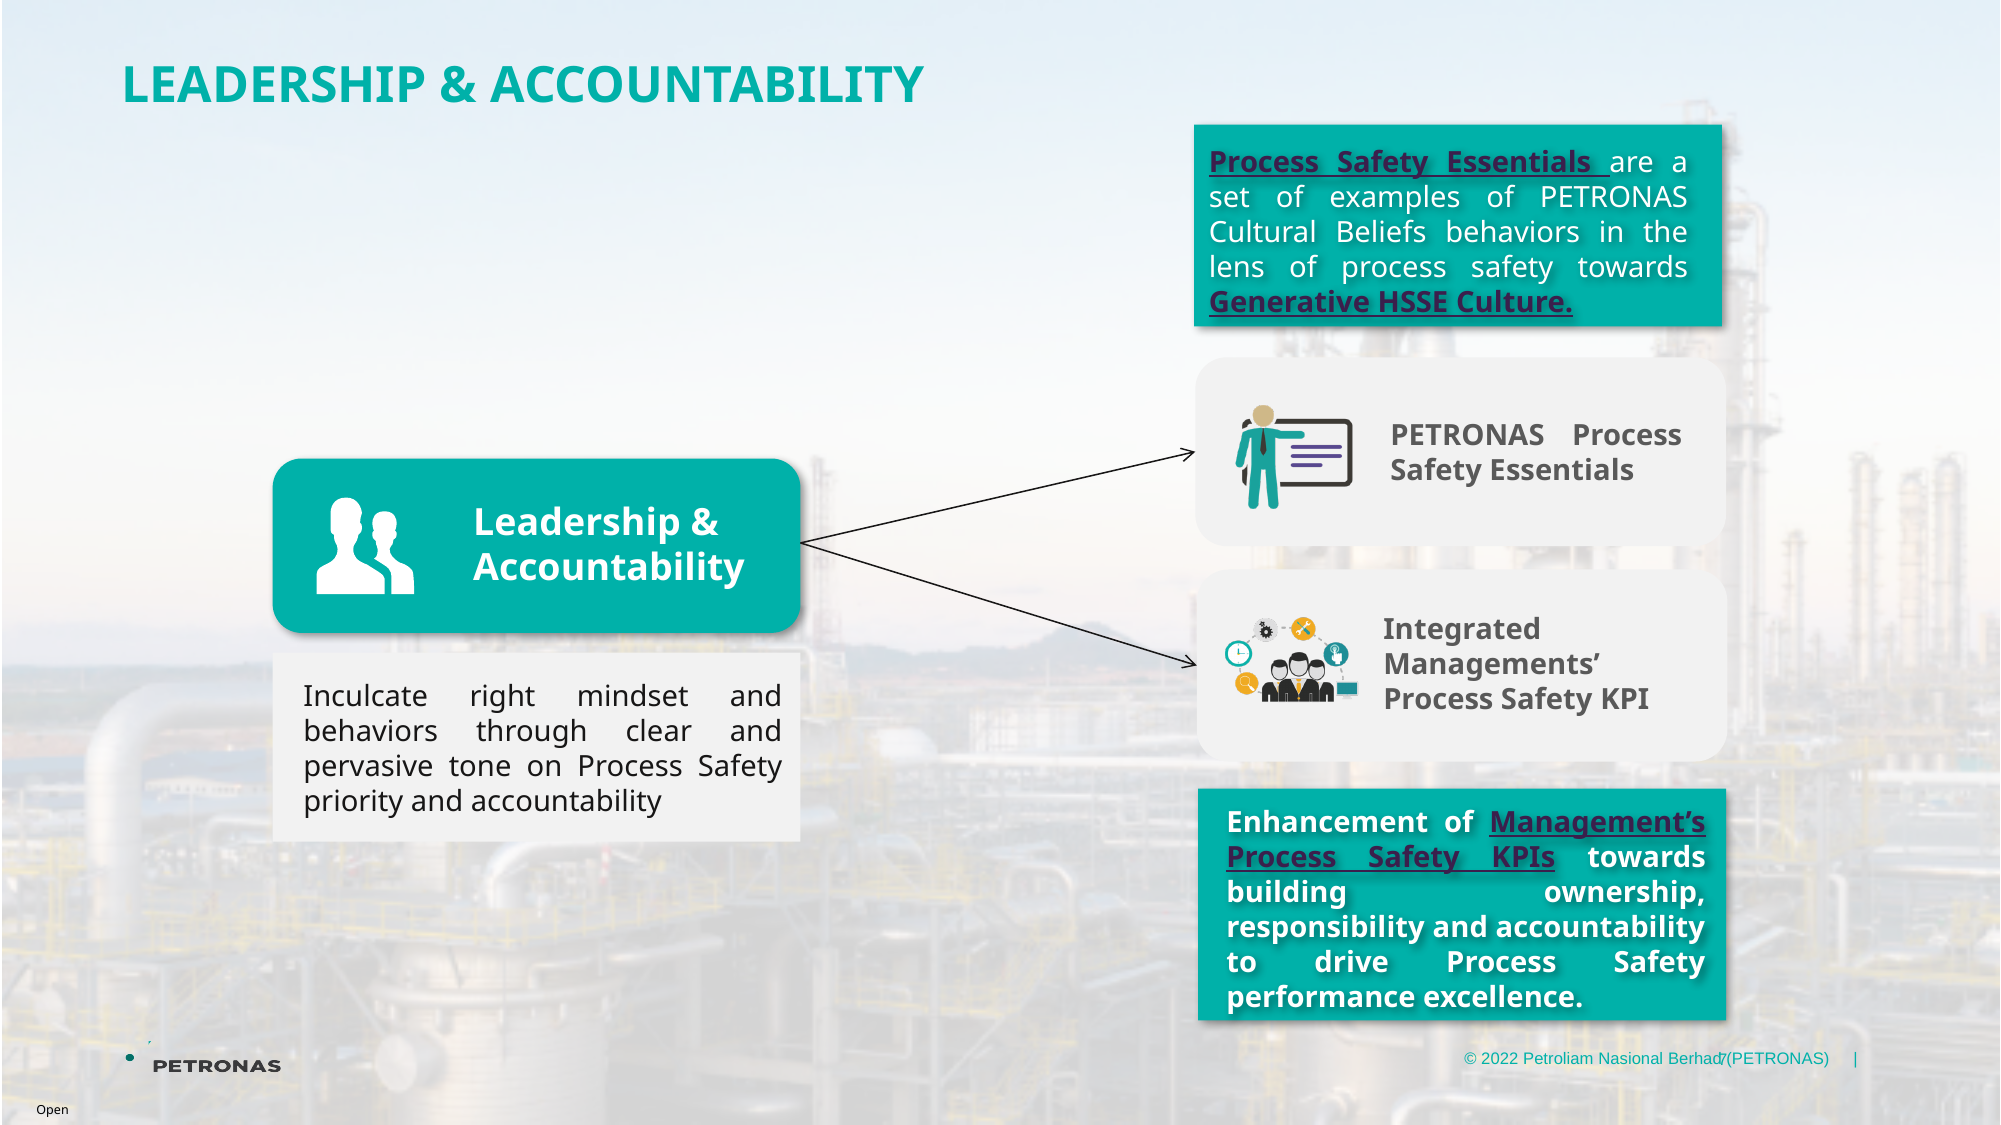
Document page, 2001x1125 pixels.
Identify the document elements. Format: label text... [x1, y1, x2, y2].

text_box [1174, 124, 1722, 328]
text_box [800, 451, 1196, 543]
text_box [272, 458, 800, 633]
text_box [269, 652, 801, 842]
text_box Open [21, 1094, 84, 1125]
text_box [800, 543, 1197, 666]
title LEADERSHIP & ACCOUNTABILITY [106, 51, 1797, 174]
picture [52, 1019, 281, 1113]
slide_number 7 [1688, 1040, 1728, 1077]
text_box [1196, 569, 1728, 762]
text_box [1195, 357, 1727, 547]
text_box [1192, 788, 1726, 1024]
